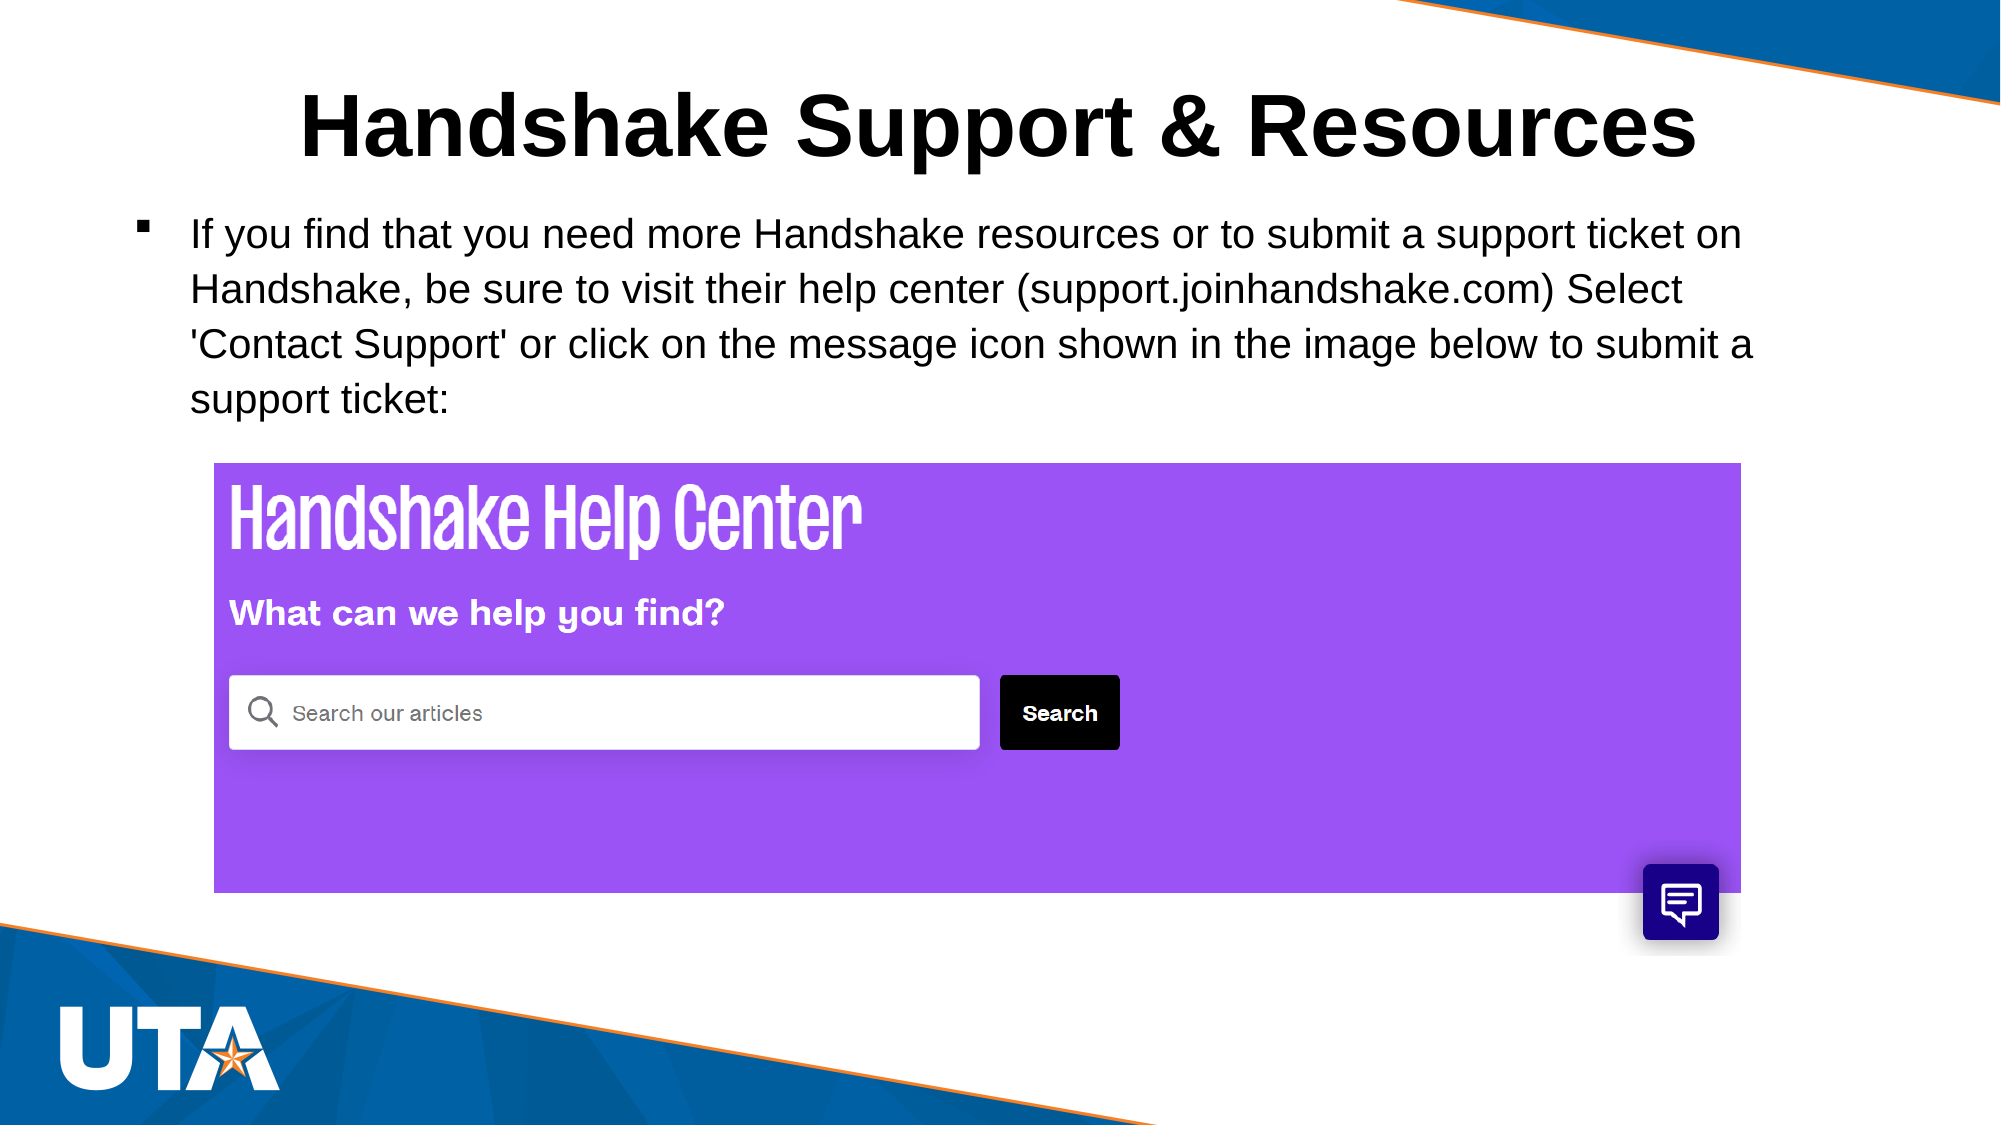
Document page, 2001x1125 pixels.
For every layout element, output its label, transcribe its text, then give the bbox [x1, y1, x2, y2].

title Handshake Support & Resources [99, 27, 1900, 215]
text_box If you find that you need more Handshake resources or to submit a support ticket on Handshake, be sure to visit their help center (support.joinhandshake.com) Select 'Contact Support' or click on the message icon shown in the image below to submit a support ticket: [118, 194, 1835, 1002]
picture [0, 0, 2001, 1125]
